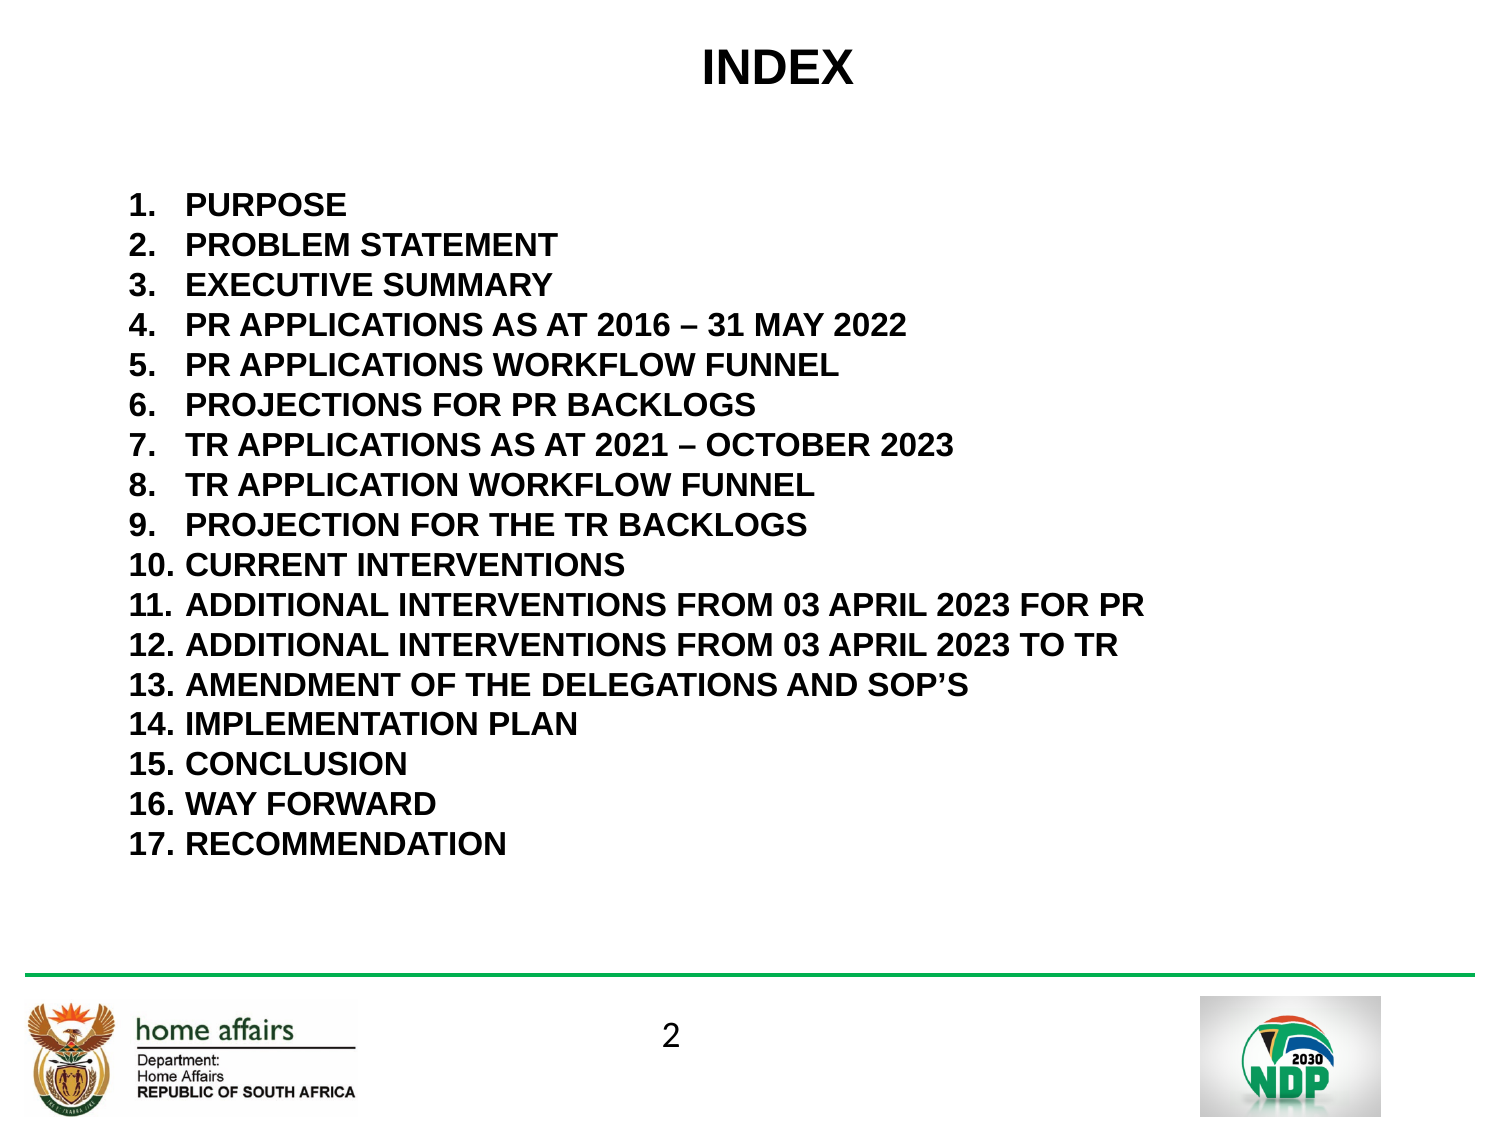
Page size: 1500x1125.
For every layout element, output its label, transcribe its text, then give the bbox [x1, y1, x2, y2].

text_box 2 [646, 1002, 693, 1063]
text_box INDEX [0, 27, 1500, 103]
picture [24, 999, 358, 1117]
text_box Purpose Problem Statement Executive Summary PR Applications as at 2016 – 31 May 2022 PR applications workflow funnel Projections for PR backlogs Tr applications as at 2021 – October 2023 Tr application workflow funnel Projection for the tr backlogs Current interventions Additional interventions from 03 april 2023 for PR Additional interventions from 03 april 2023 to tr Amendment of the delegations and sop’s Implementation plan Conclusion Way forward Recommendation [38, 176, 1462, 950]
picture [1200, 996, 1381, 1117]
